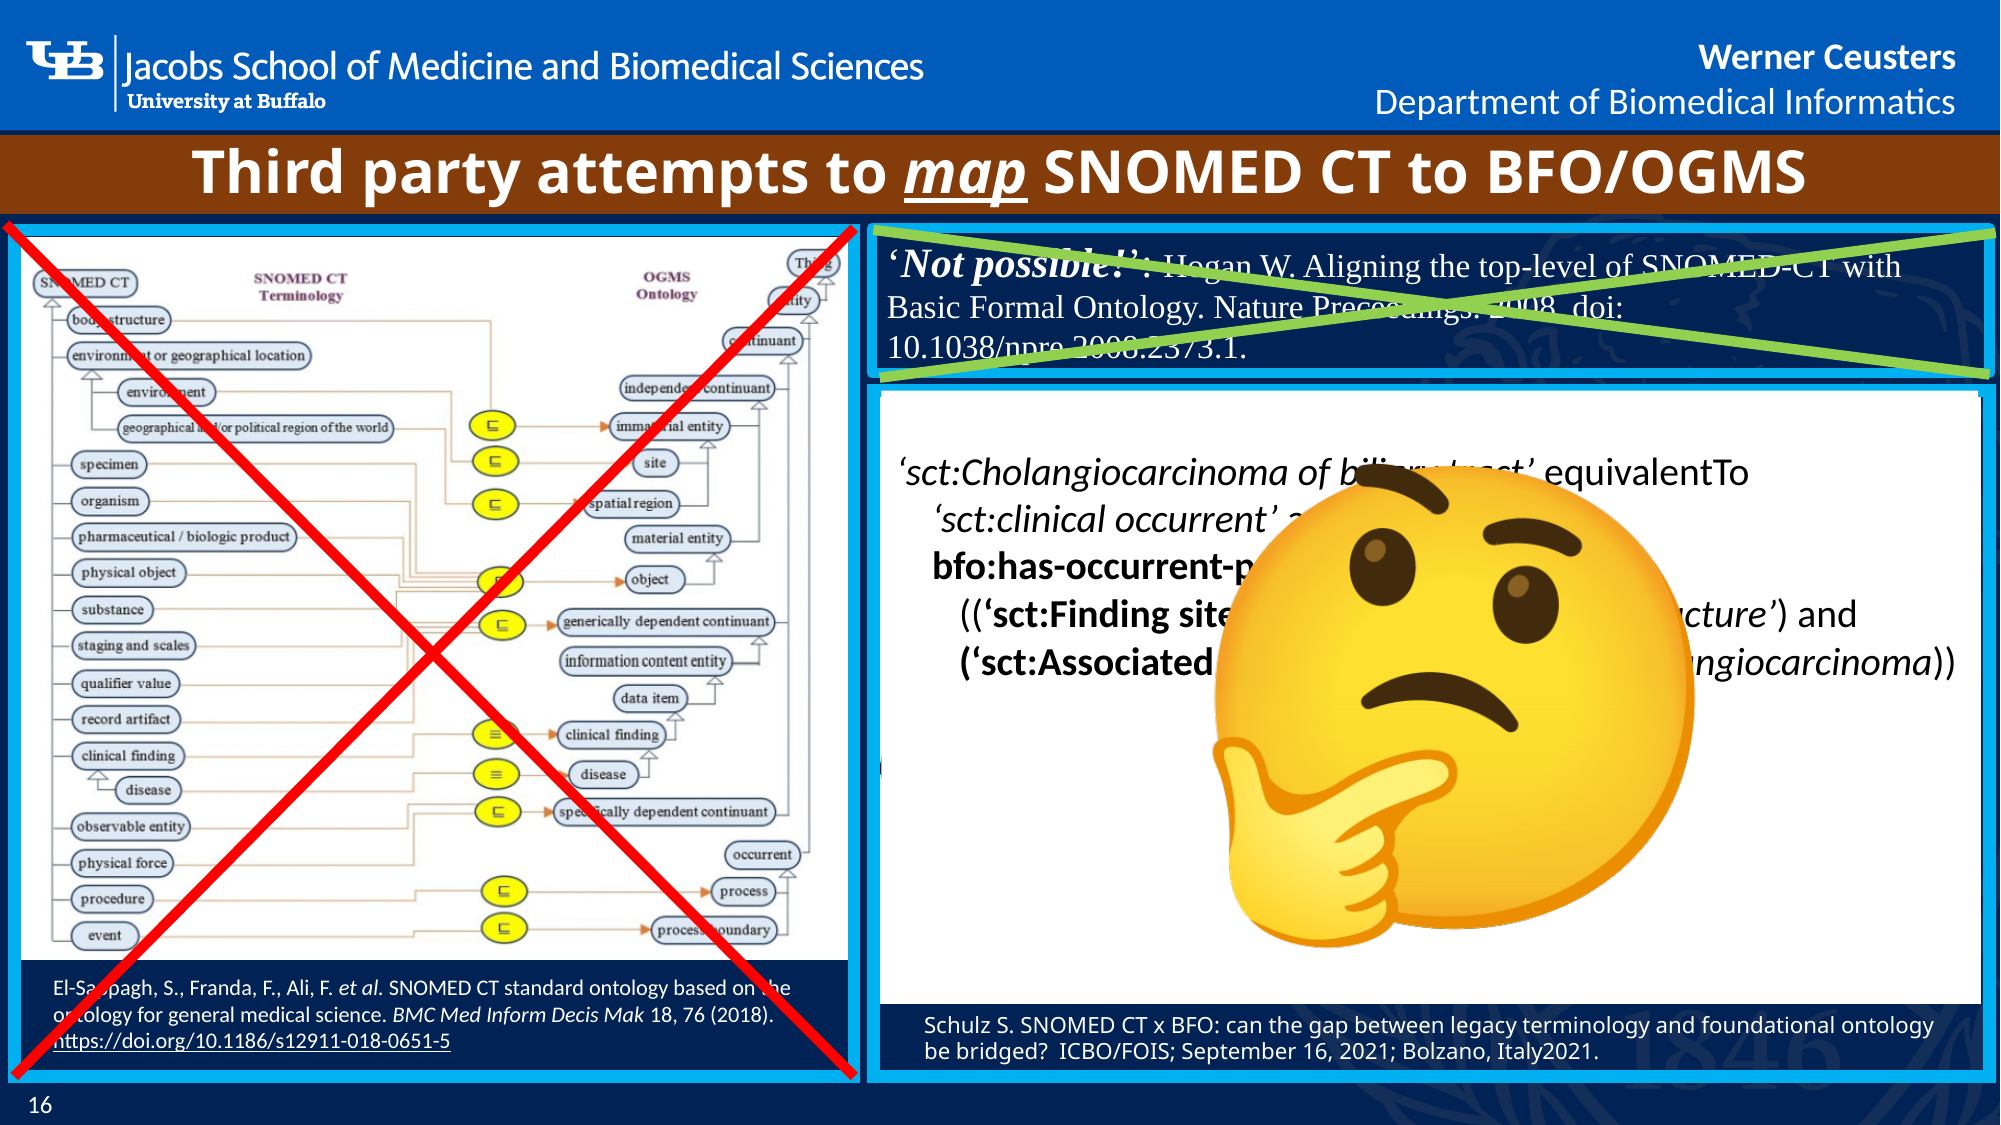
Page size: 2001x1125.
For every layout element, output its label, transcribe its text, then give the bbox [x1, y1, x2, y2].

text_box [14, 1077, 855, 1089]
title Third party attempts to map SNOMED CT to BFO/OGMS [0, 134, 2000, 214]
picture [1192, 437, 1721, 967]
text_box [5, 224, 855, 1077]
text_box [871, 390, 1990, 1077]
text_box 16 [0, 1079, 68, 1125]
picture [0, 0, 2000, 134]
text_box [873, 229, 1996, 378]
